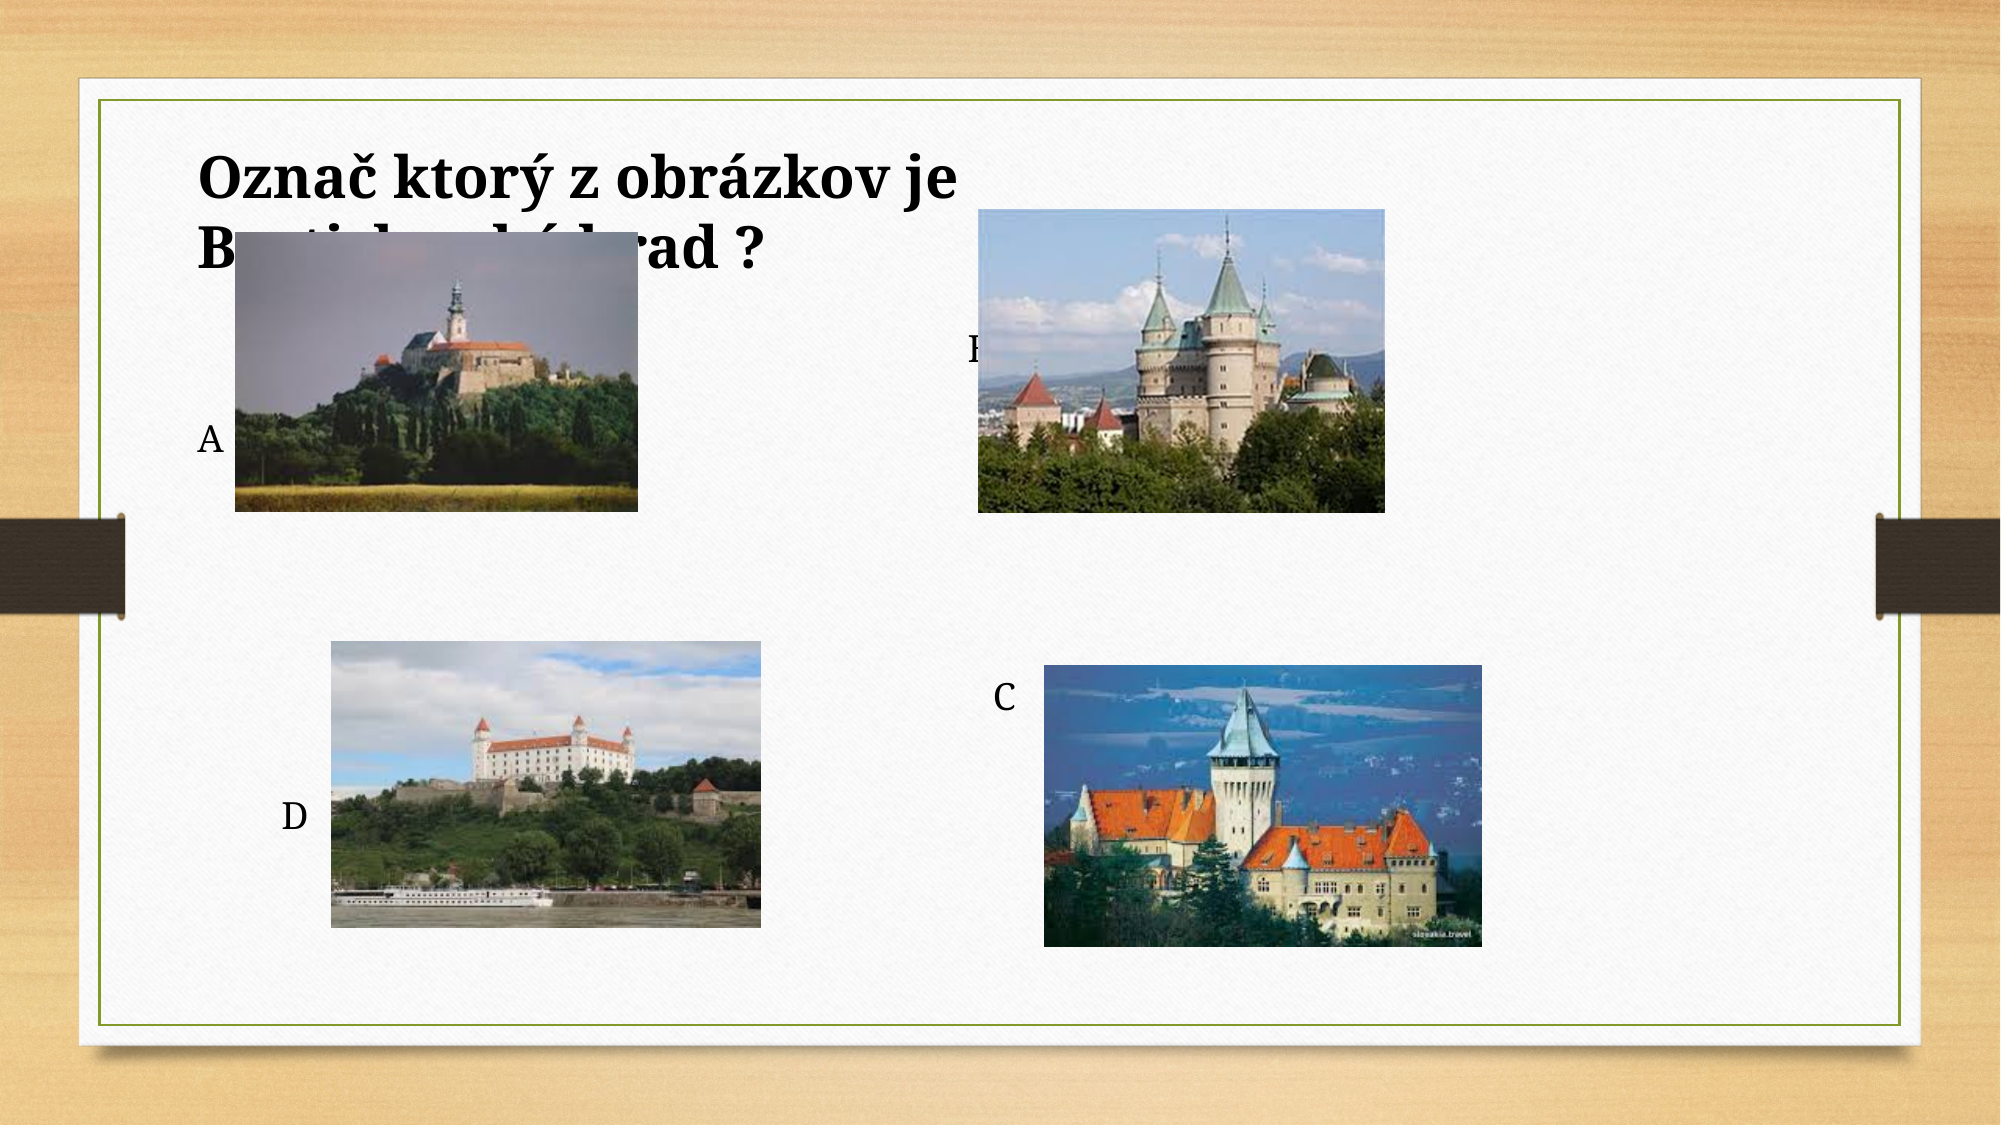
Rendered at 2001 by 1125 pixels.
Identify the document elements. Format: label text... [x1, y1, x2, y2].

text_box C [978, 665, 1040, 725]
text_box Označ ktorý z obrázkov je Bratislavský hrad ? B A [182, 132, 1340, 513]
picture [0, 0, 2001, 1125]
text_box D [266, 784, 324, 845]
